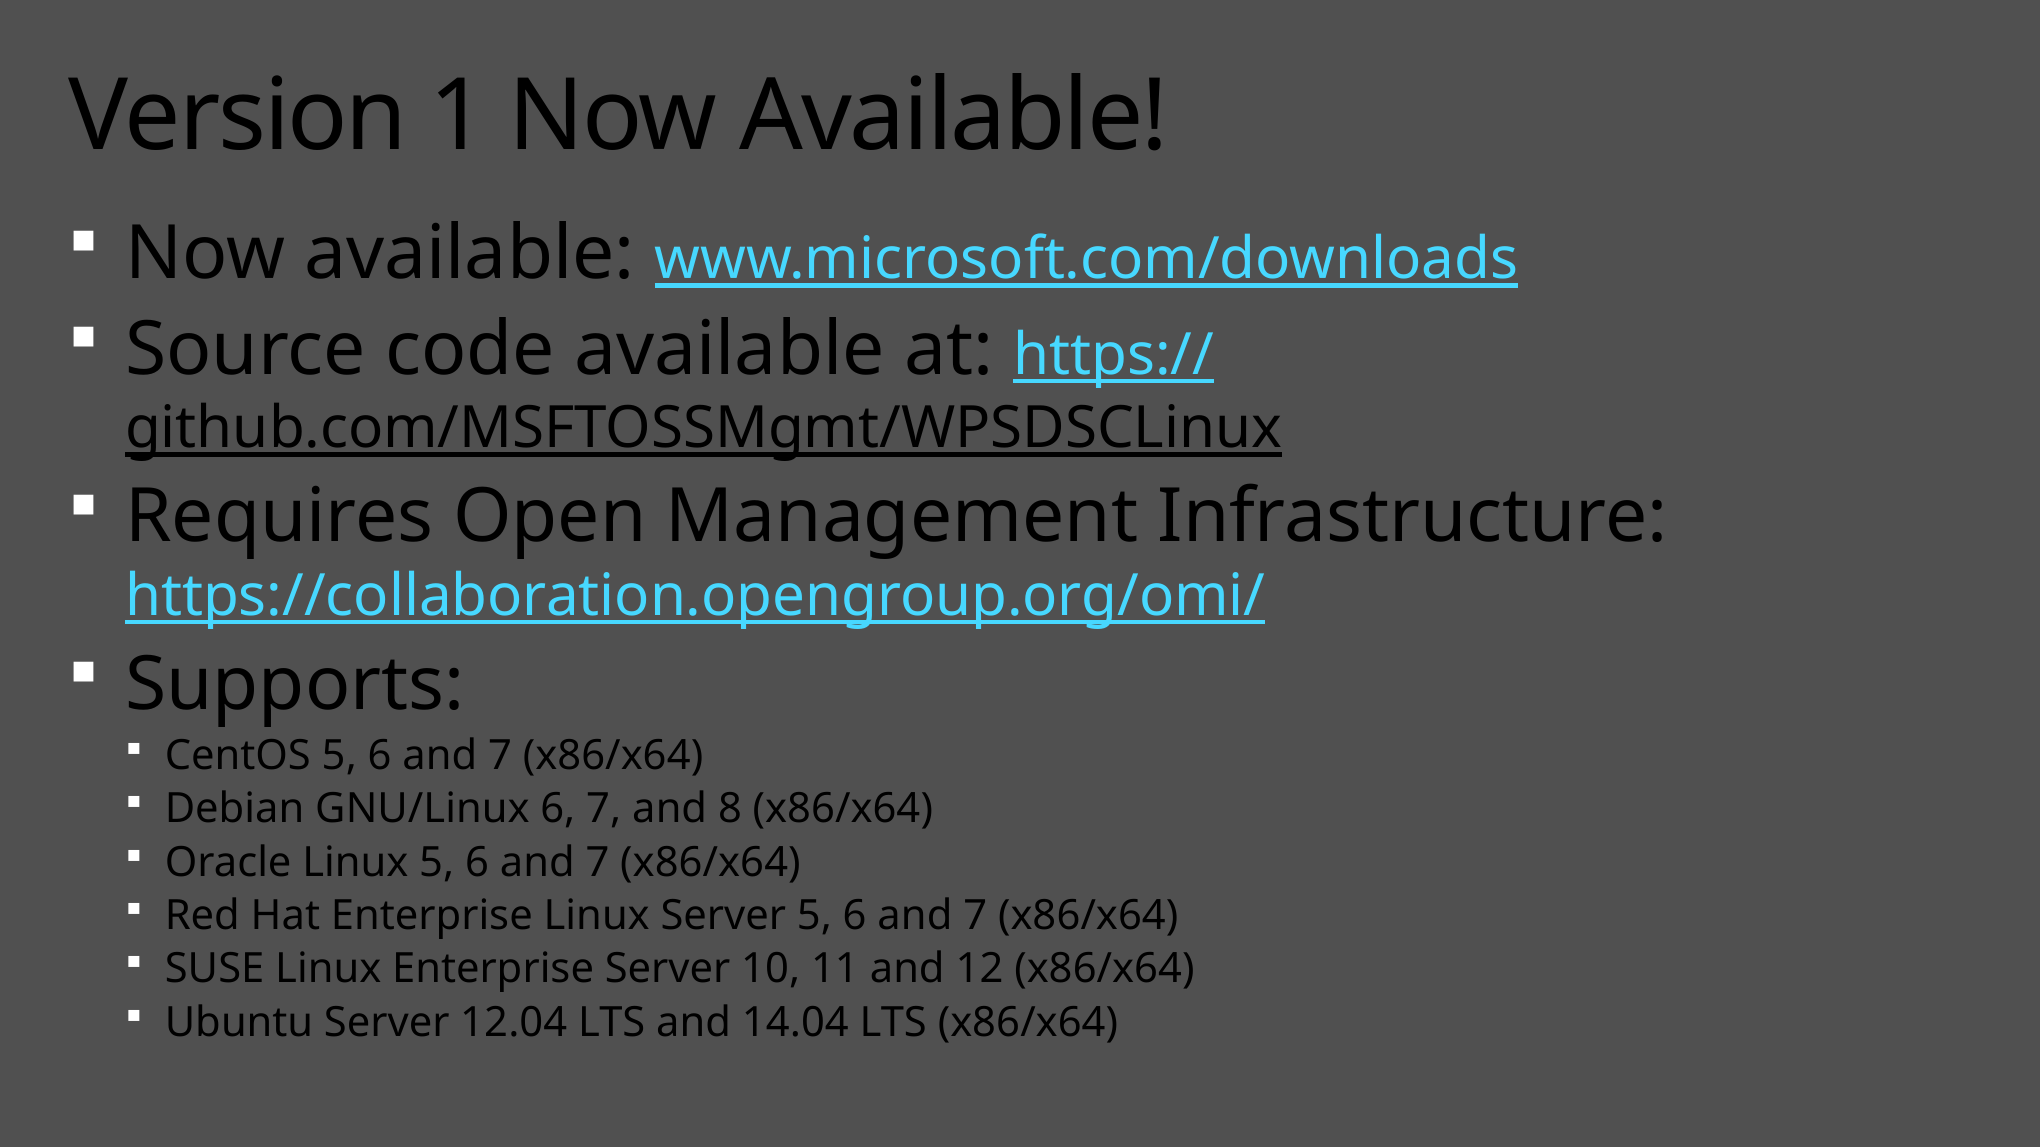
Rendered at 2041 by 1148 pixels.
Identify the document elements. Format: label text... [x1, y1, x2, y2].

title Version 1 Now Available! [45, 48, 1996, 199]
list Now available: www.microsoft.com/downloads Source code available at: https://github.com/MSFTOSSMgmt/WPSDSCLinux Requires Open Management Infrastructure: https://collaboration.opengroup.org/omi/ Supports: CentOS 5, 6 and 7 (x86/x64) Debian GNU/Linux 6, 7, and 8 (x86/x64) Oracle Linux 5, 6 and 7 (x86/x64) Red Hat Enterprise Linux Server 5, 6 and 7 (x86/x64) SUSE Linux Enterprise Server 10, 11 and 12 (x86/x64) Ubuntu Server 12.04 LTS and 14.04 LTS (x86/x64) [45, 199, 1996, 1136]
